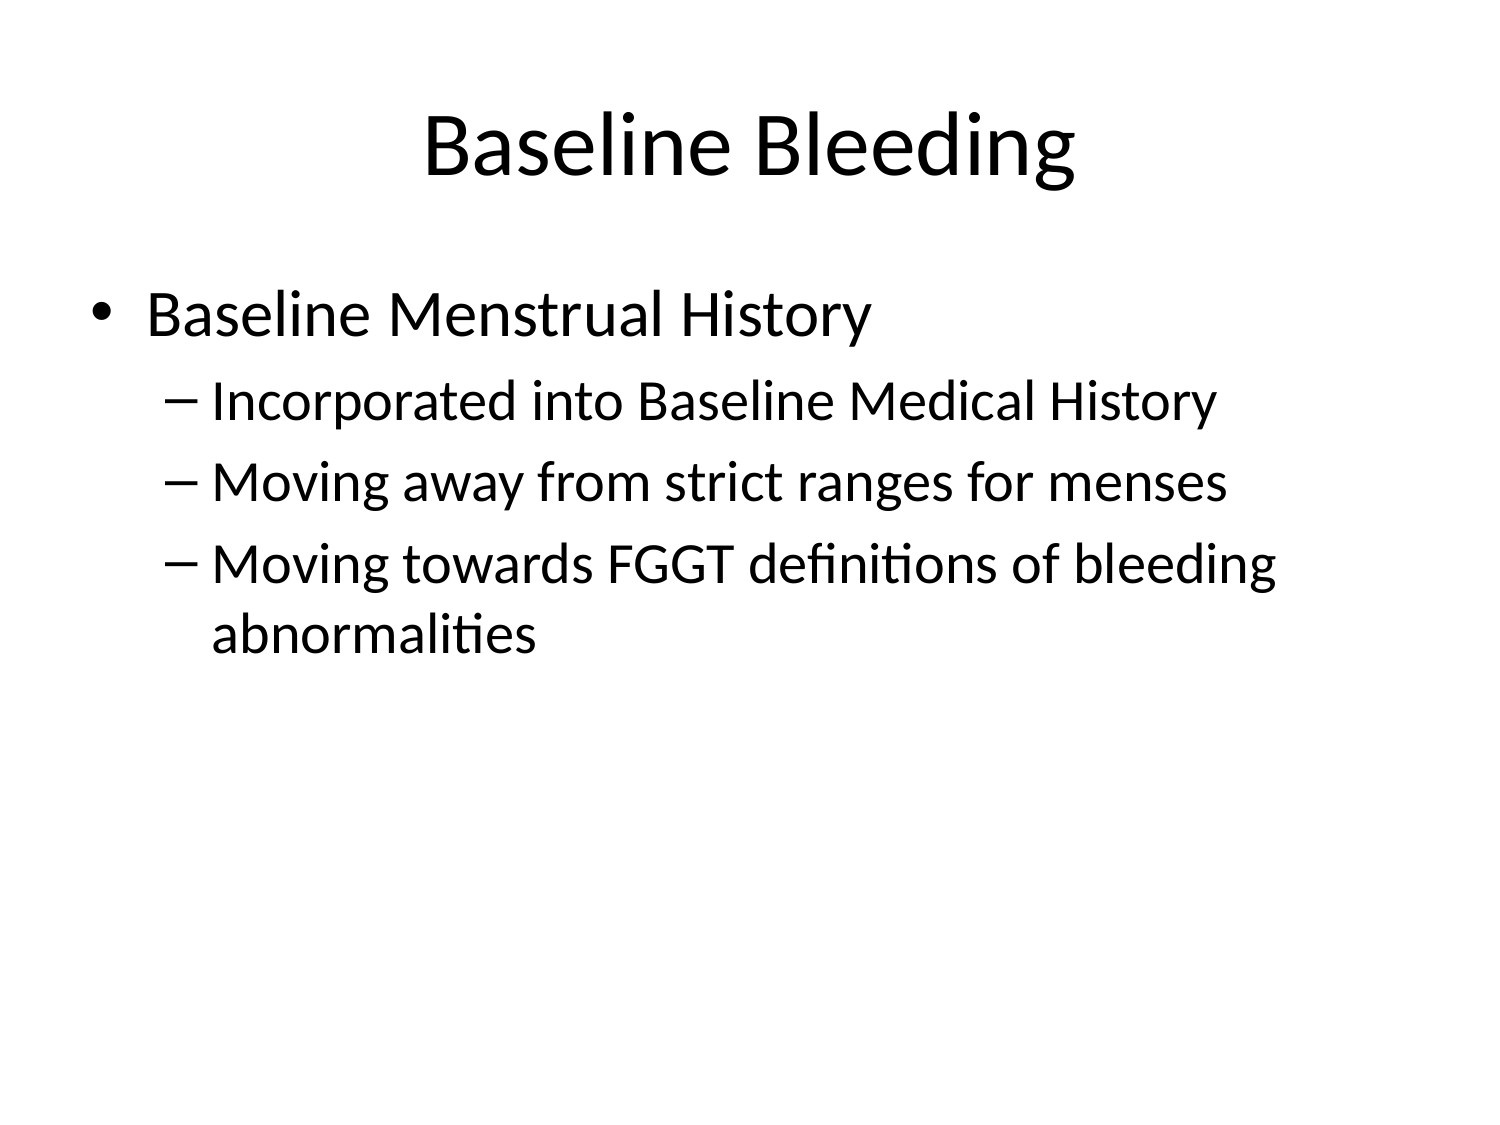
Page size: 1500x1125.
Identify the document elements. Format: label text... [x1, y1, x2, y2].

title Baseline Bleeding [75, 45, 1425, 233]
list Baseline Menstrual History Incorporated into Baseline Medical History Moving away from strict ranges for menses Moving towards FGGT definitions of bleeding abnormalities [75, 262, 1425, 1005]
